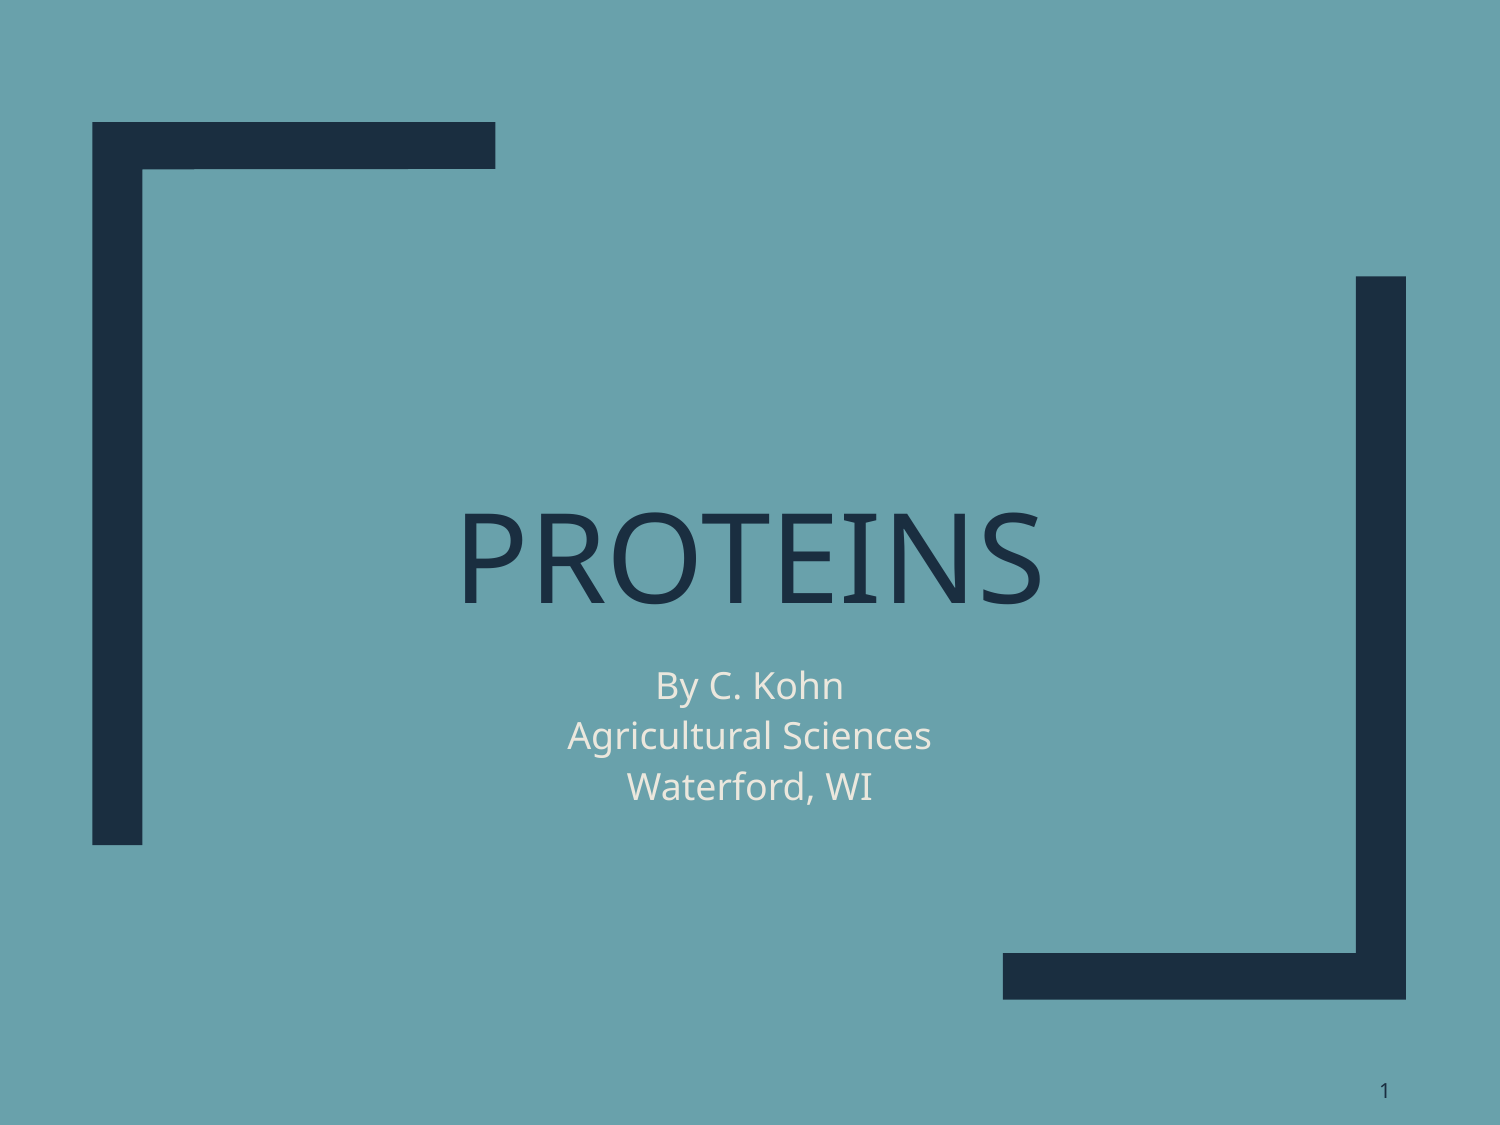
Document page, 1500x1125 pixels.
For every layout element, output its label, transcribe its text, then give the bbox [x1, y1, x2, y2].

title Proteins [235, 293, 1265, 638]
slide_number 1 [1209, 1058, 1406, 1125]
subtitle By C. Kohn Agricultural Sciences Waterford, WI [329, 649, 1171, 828]
